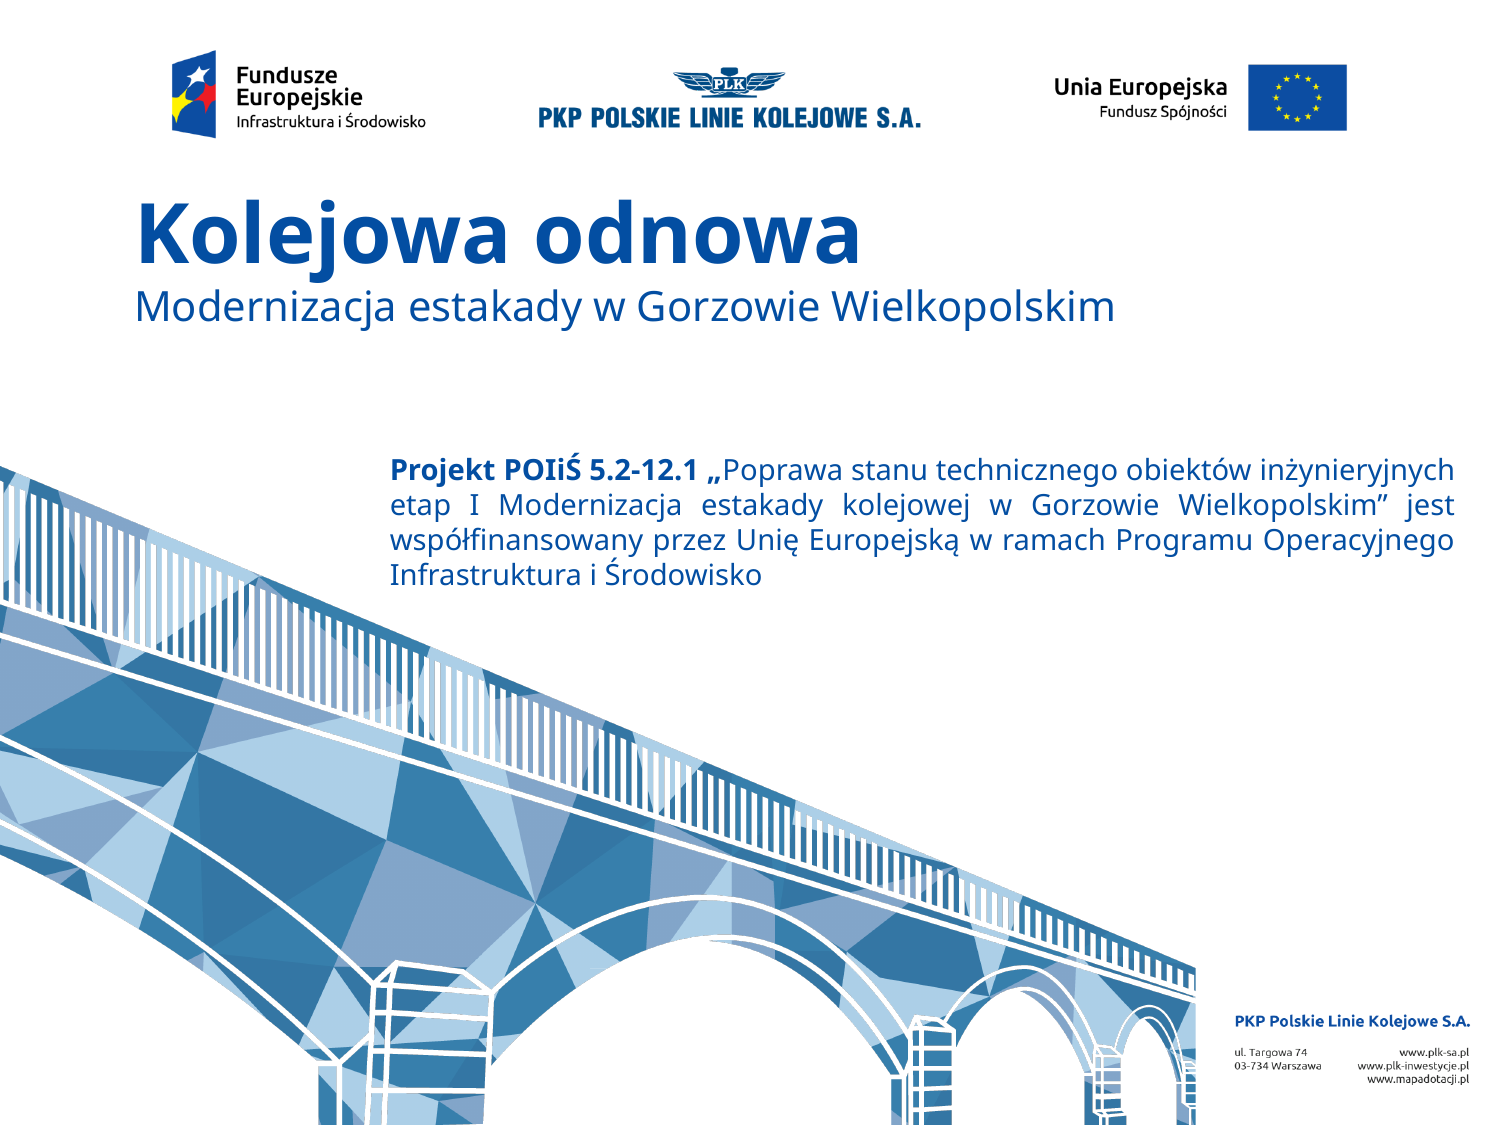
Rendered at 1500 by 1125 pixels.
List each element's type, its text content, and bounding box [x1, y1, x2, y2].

picture [1233, 1012, 1471, 1095]
text_box Kolejowa odnowa Modernizacja estakady w Gorzowie Wielkopolskim [119, 172, 1215, 338]
picture [147, 20, 1371, 162]
text_box Projekt POIiŚ 5.2-12.1 „Poprawa stanu technicznego obiektów inżynieryjnych etap I Modernizacja estakady kolejowej w Gorzowie Wielkopolskim” jest współfinansowany przez Unię Europejską w ramach Programu Operacyjnego Infrastruktura i Środowisko [1201, 444, 1471, 599]
picture [0, 390, 1196, 1125]
